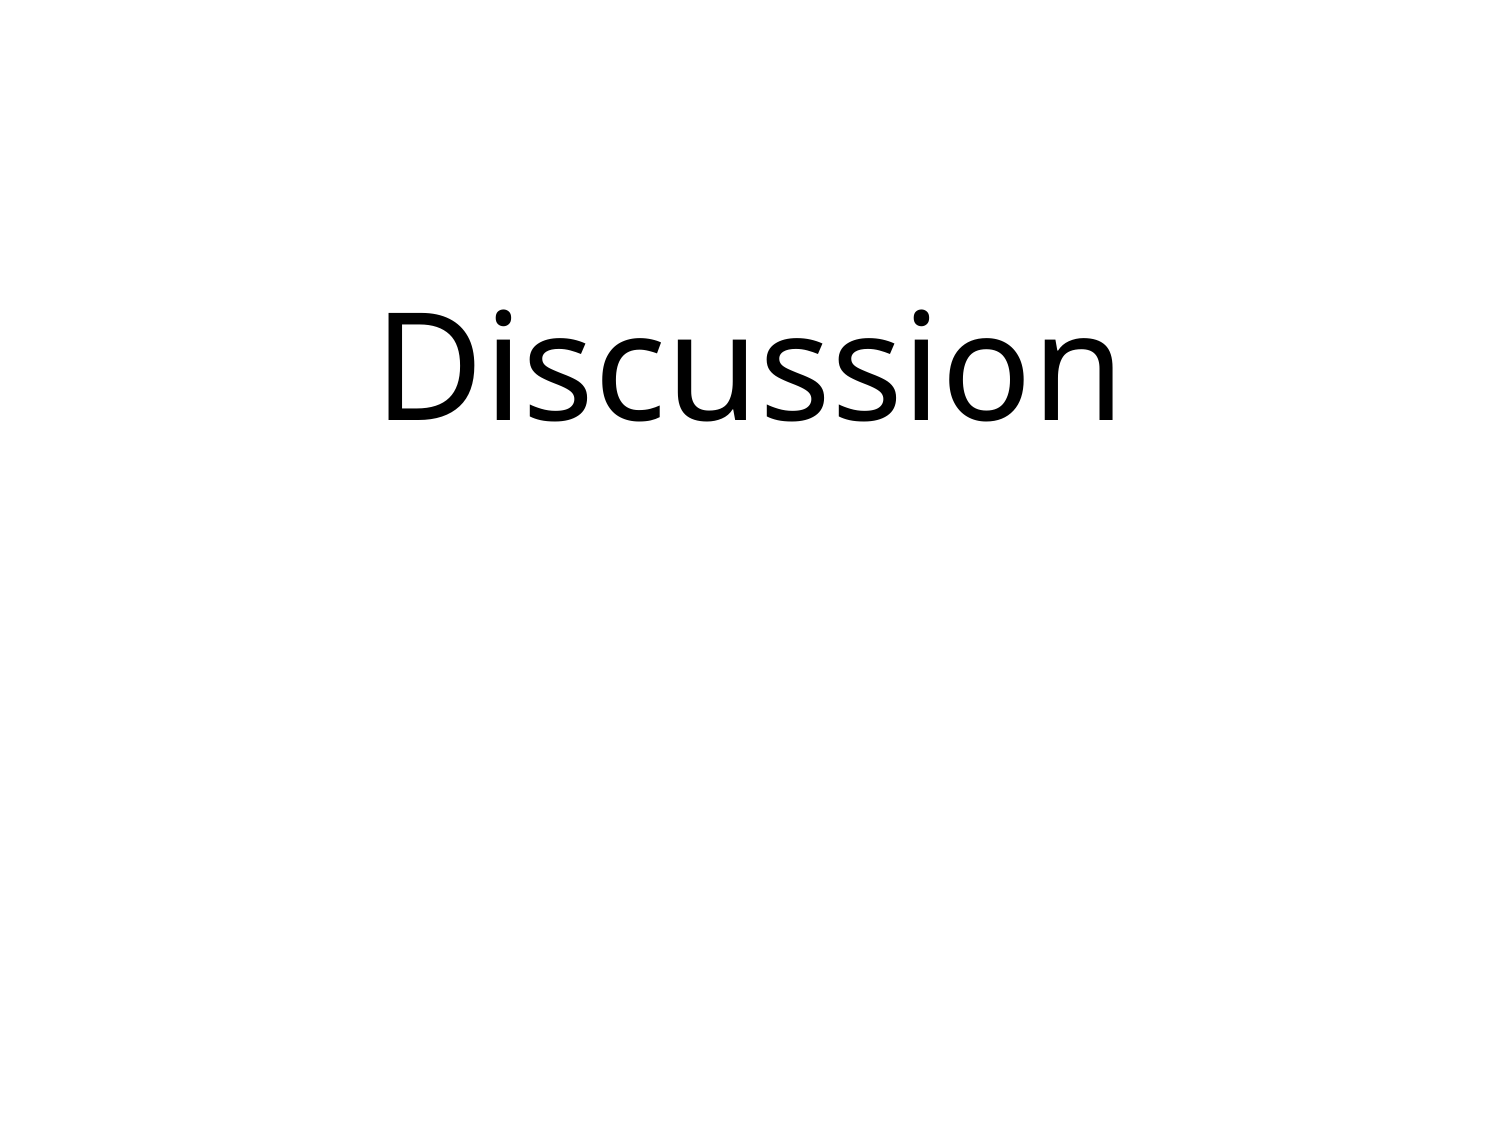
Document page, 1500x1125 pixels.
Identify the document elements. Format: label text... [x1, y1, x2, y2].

list Discussion [75, 262, 1425, 1005]
